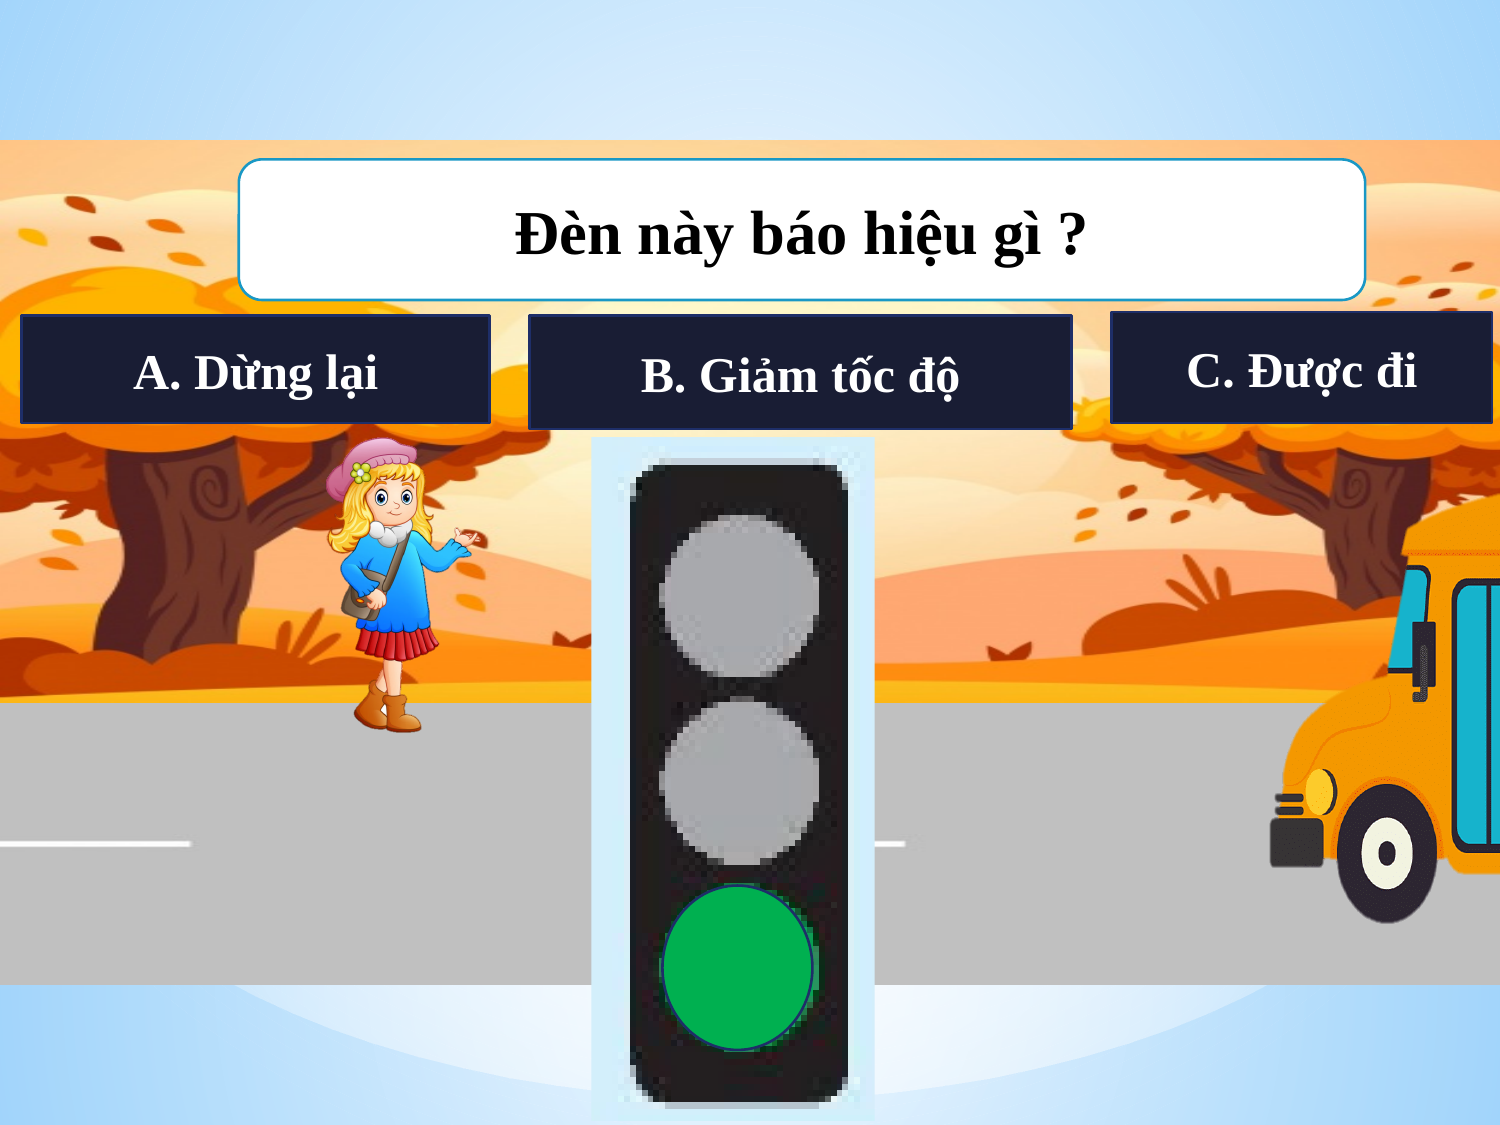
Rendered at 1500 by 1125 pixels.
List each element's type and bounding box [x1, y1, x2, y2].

picture [0, 140, 1500, 986]
text_box [585, 430, 887, 1125]
